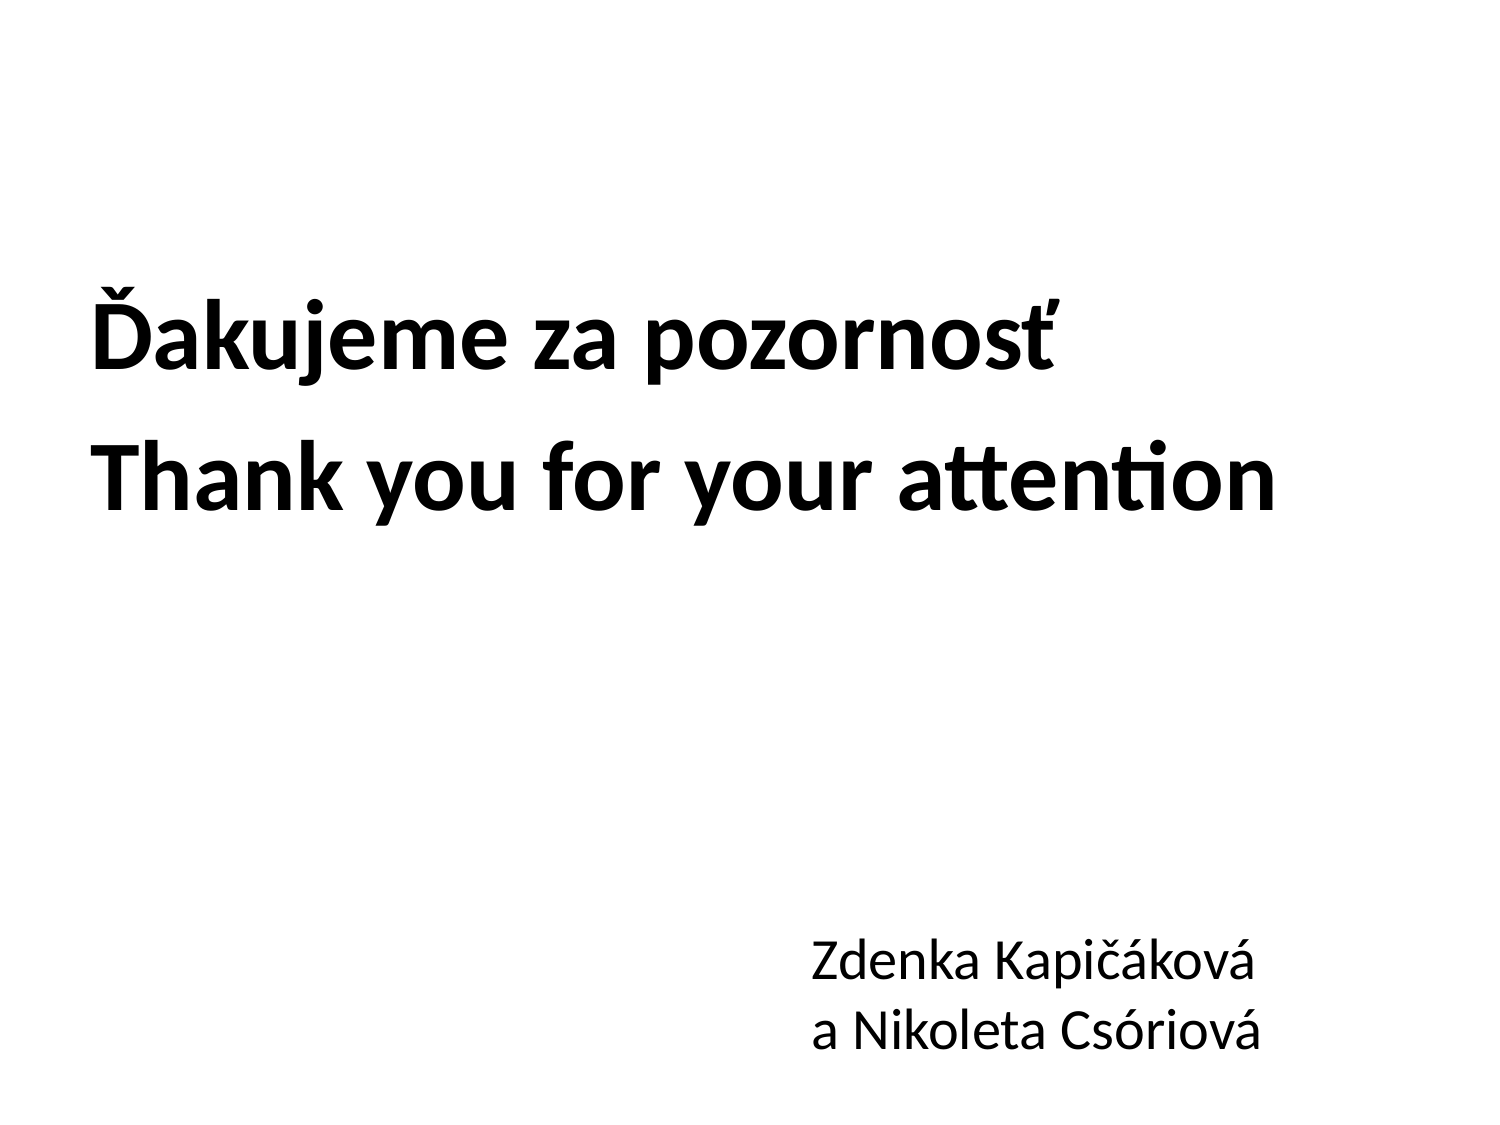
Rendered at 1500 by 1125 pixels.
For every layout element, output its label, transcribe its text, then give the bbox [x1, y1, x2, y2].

list Ďakujeme za pozornosť Thank you for your attention [75, 262, 1425, 1005]
text_box Zdenka Kapičáková a Nikoleta Csóriová [796, 913, 1465, 1069]
